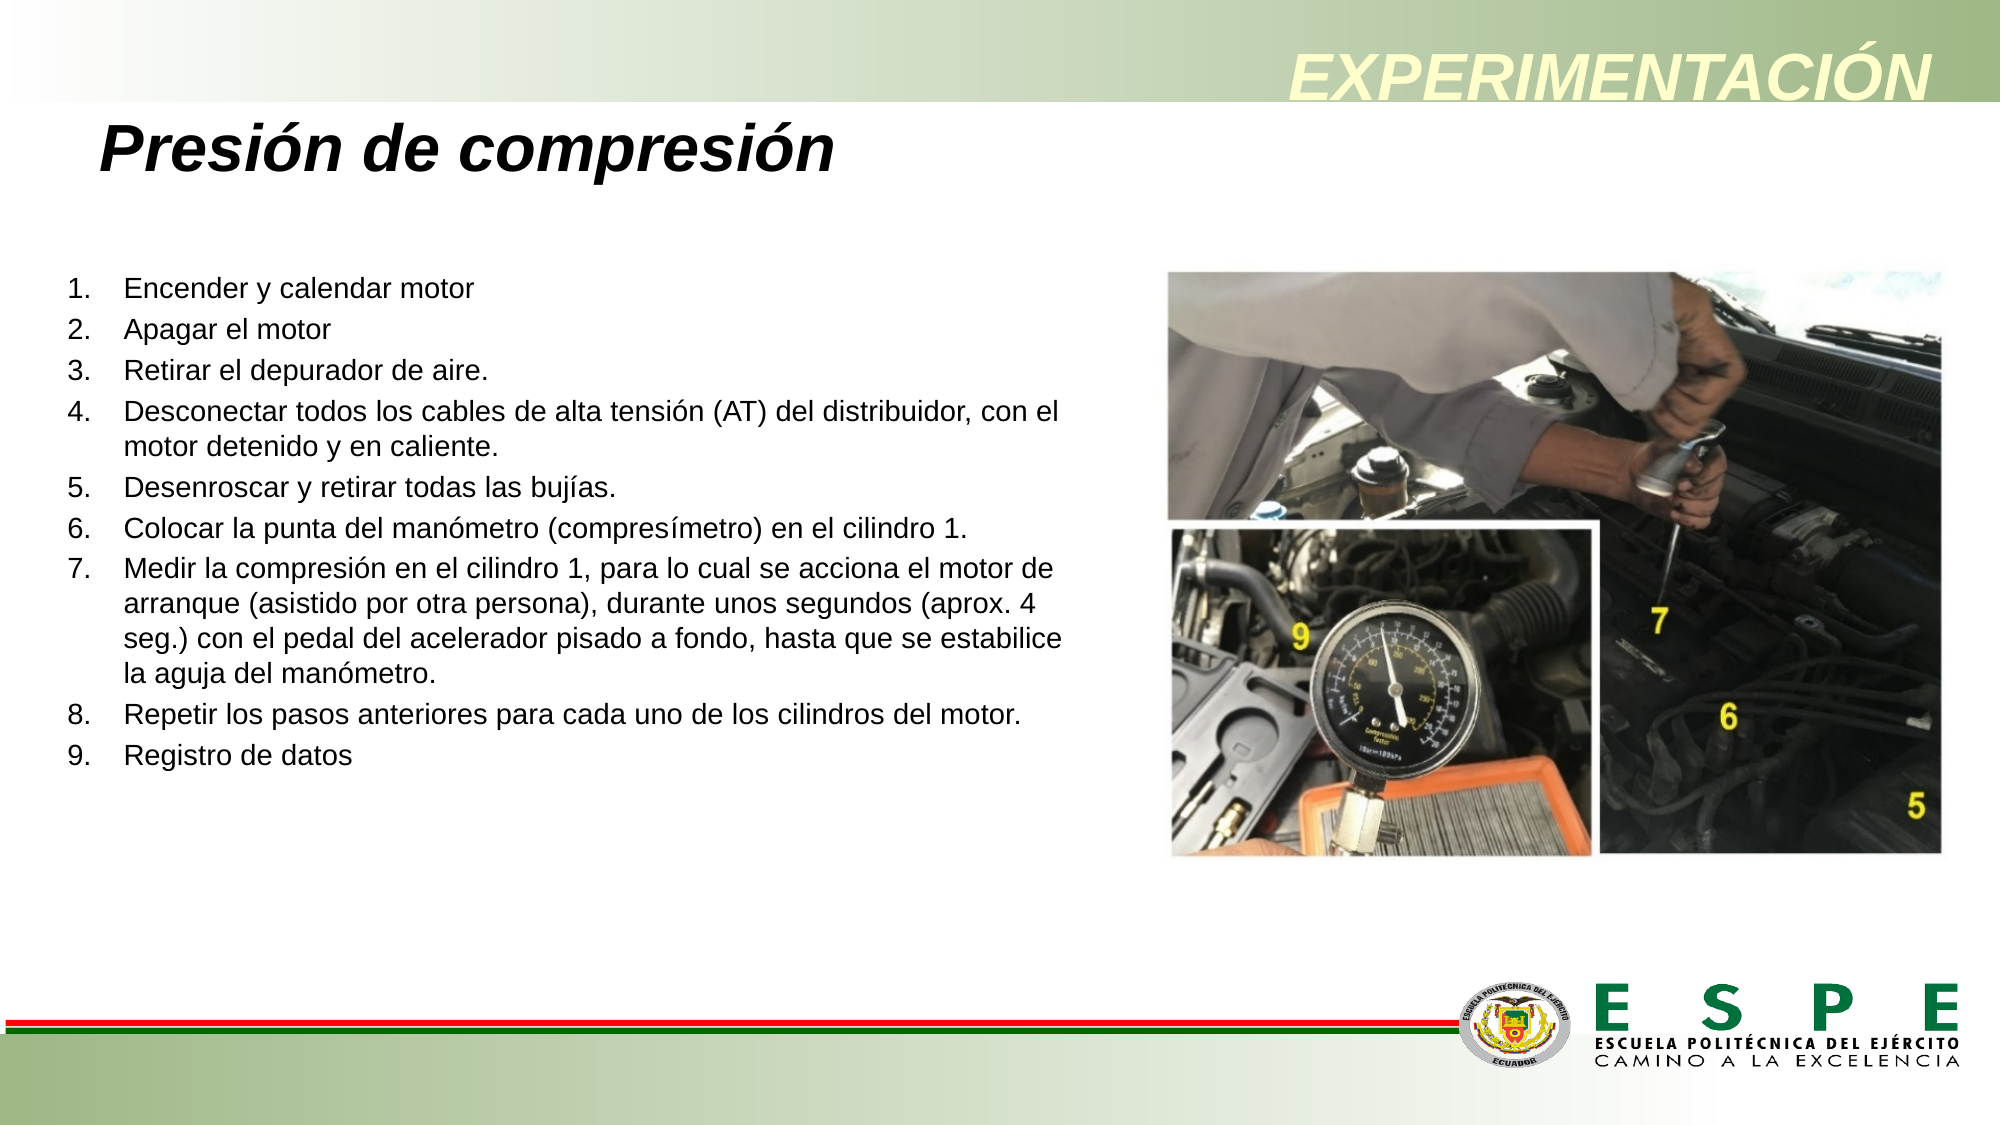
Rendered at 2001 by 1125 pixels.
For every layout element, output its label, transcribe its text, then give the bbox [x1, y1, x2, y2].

picture [1409, 964, 2000, 1093]
text_box EXPERIMENTACIÓN [147, 26, 1948, 214]
list Encender y calendar motor Apagar el motor Retirar el depurador de aire. Desconectar todos los cables de alta tensión (AT) del distribuidor, con el motor detenido y en caliente. Desenroscar y retirar todas las bujías. Colocar la punta del manómetro (compresímetro) en el cilindro 1. Medir la compresión en el cilindro 1, para lo cual se acciona el motor de arranque (asistido por otra persona), durante unos segundos (aprox. 4 seg.) con el pedal del acelerador pisado a fondo, hasta que se estabilice la aguja del manómetro. Repetir los pasos anteriores para cada uno de los cilindros del motor. Registro de datos [52, 262, 1109, 1005]
picture [1155, 262, 1948, 863]
title Presión de compresión [0, 97, 852, 285]
